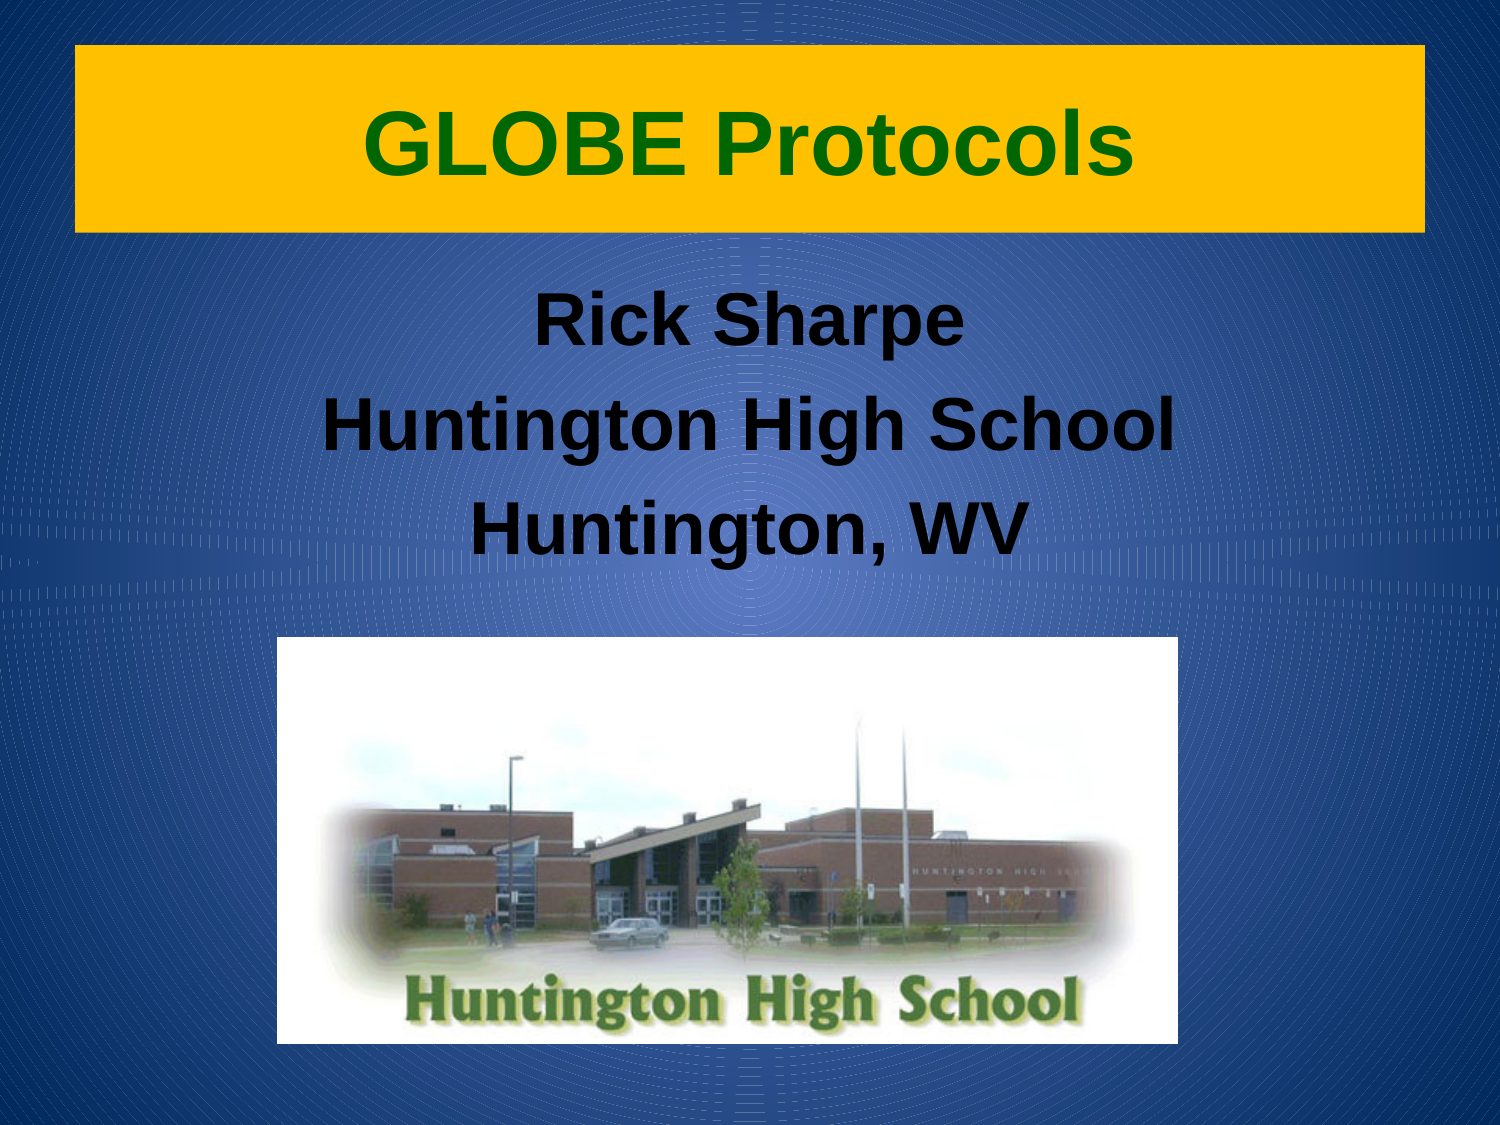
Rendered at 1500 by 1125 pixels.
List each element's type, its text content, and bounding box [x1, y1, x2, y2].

picture [276, 636, 1178, 1045]
list Rick Sharpe Huntington High School Huntington, WV [75, 262, 1425, 1005]
title GLOBE Protocols [75, 45, 1425, 233]
